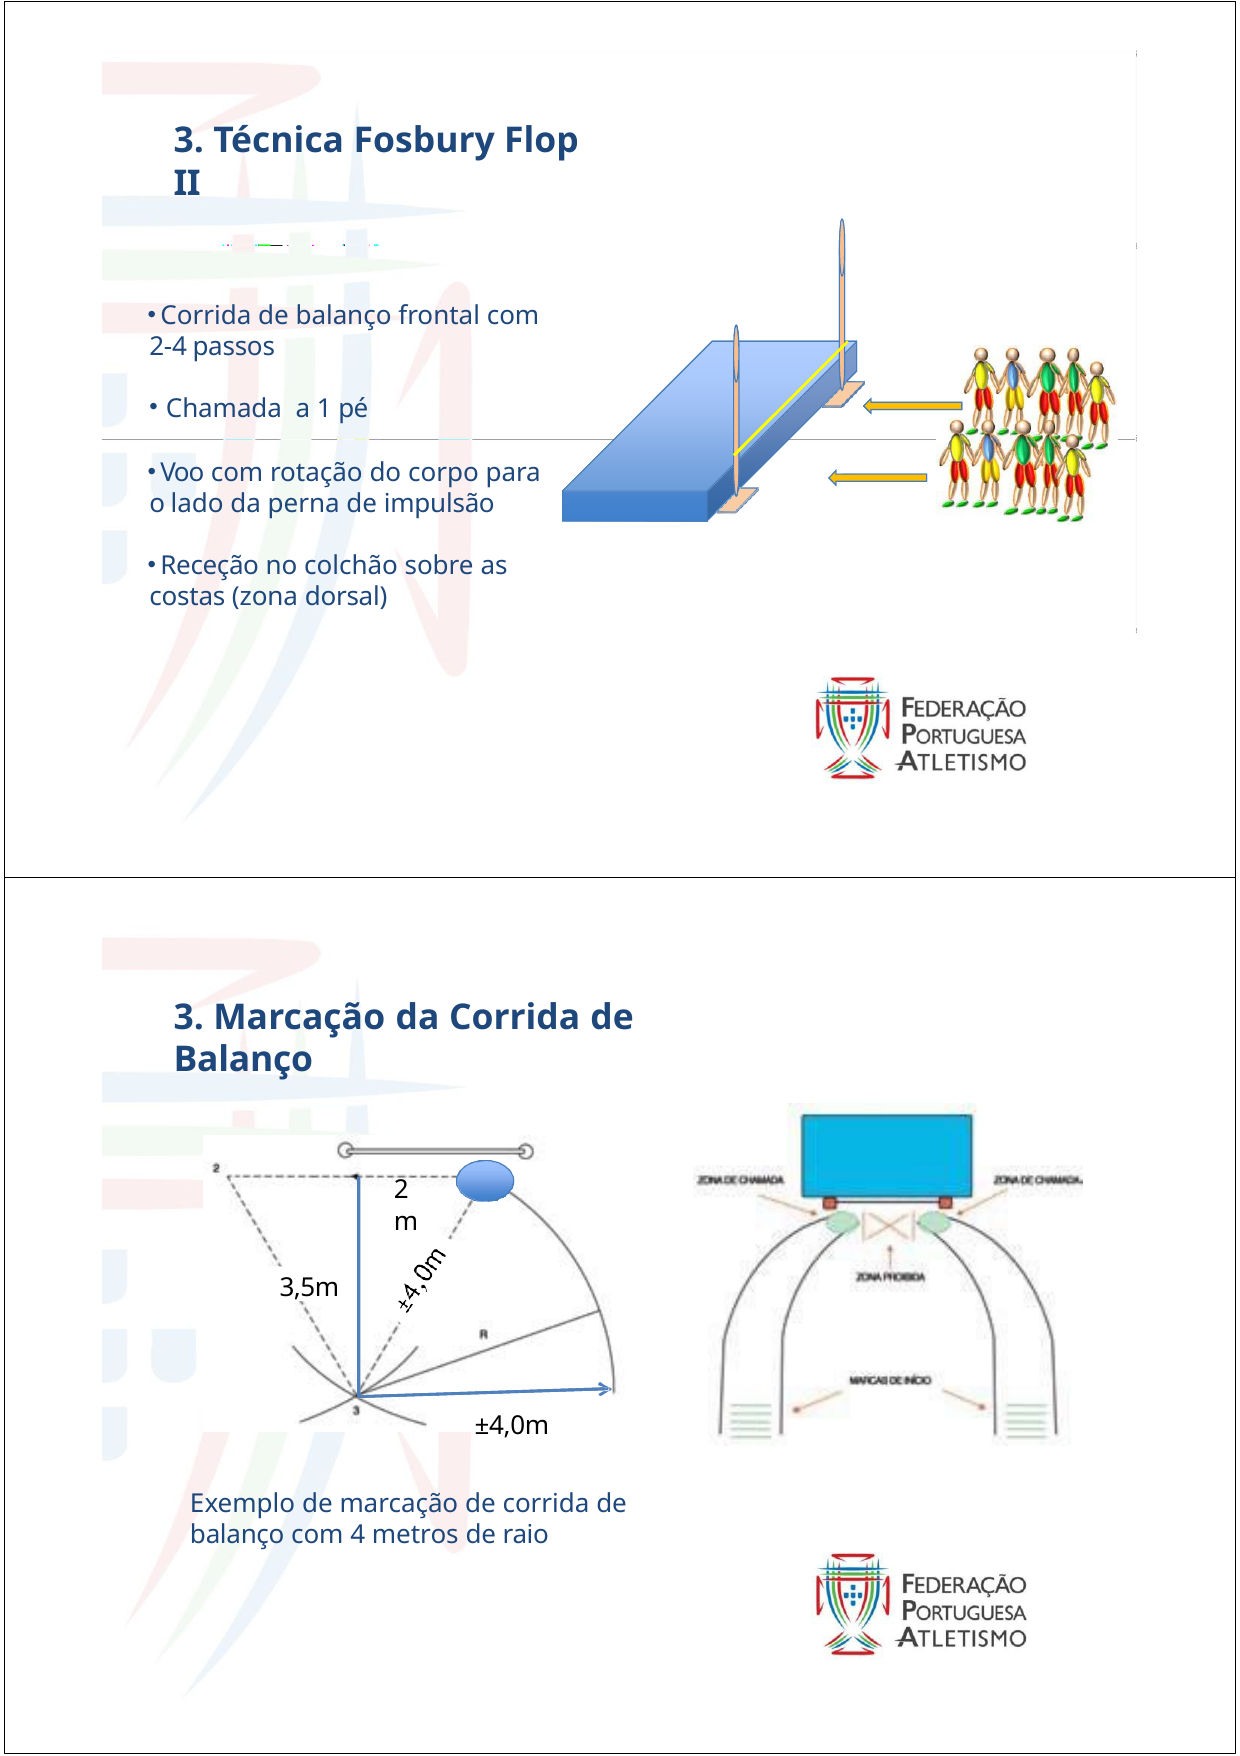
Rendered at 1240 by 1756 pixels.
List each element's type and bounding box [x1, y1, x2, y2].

text_box [3, 0, 1236, 876]
text_box [3, 876, 1236, 1754]
